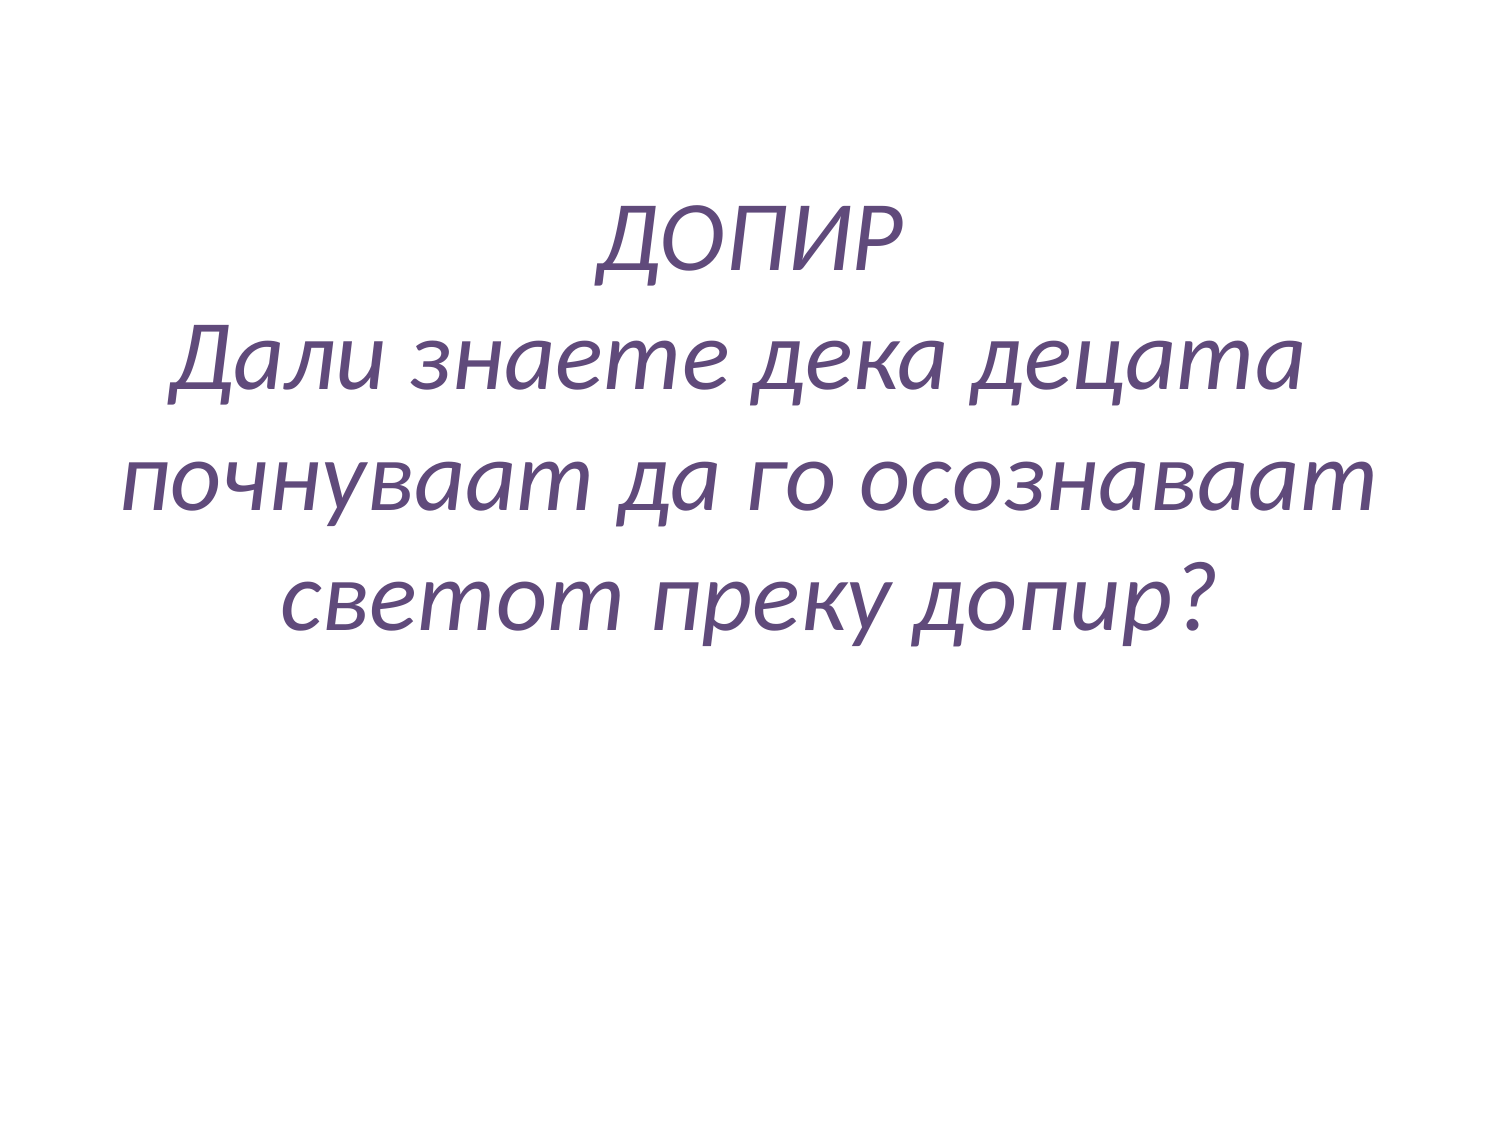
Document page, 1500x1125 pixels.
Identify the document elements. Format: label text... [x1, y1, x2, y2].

title ДОПИР Дали знаете дека децата почнуваат да го осознаваат светот преку допир? [75, 45, 1425, 775]
